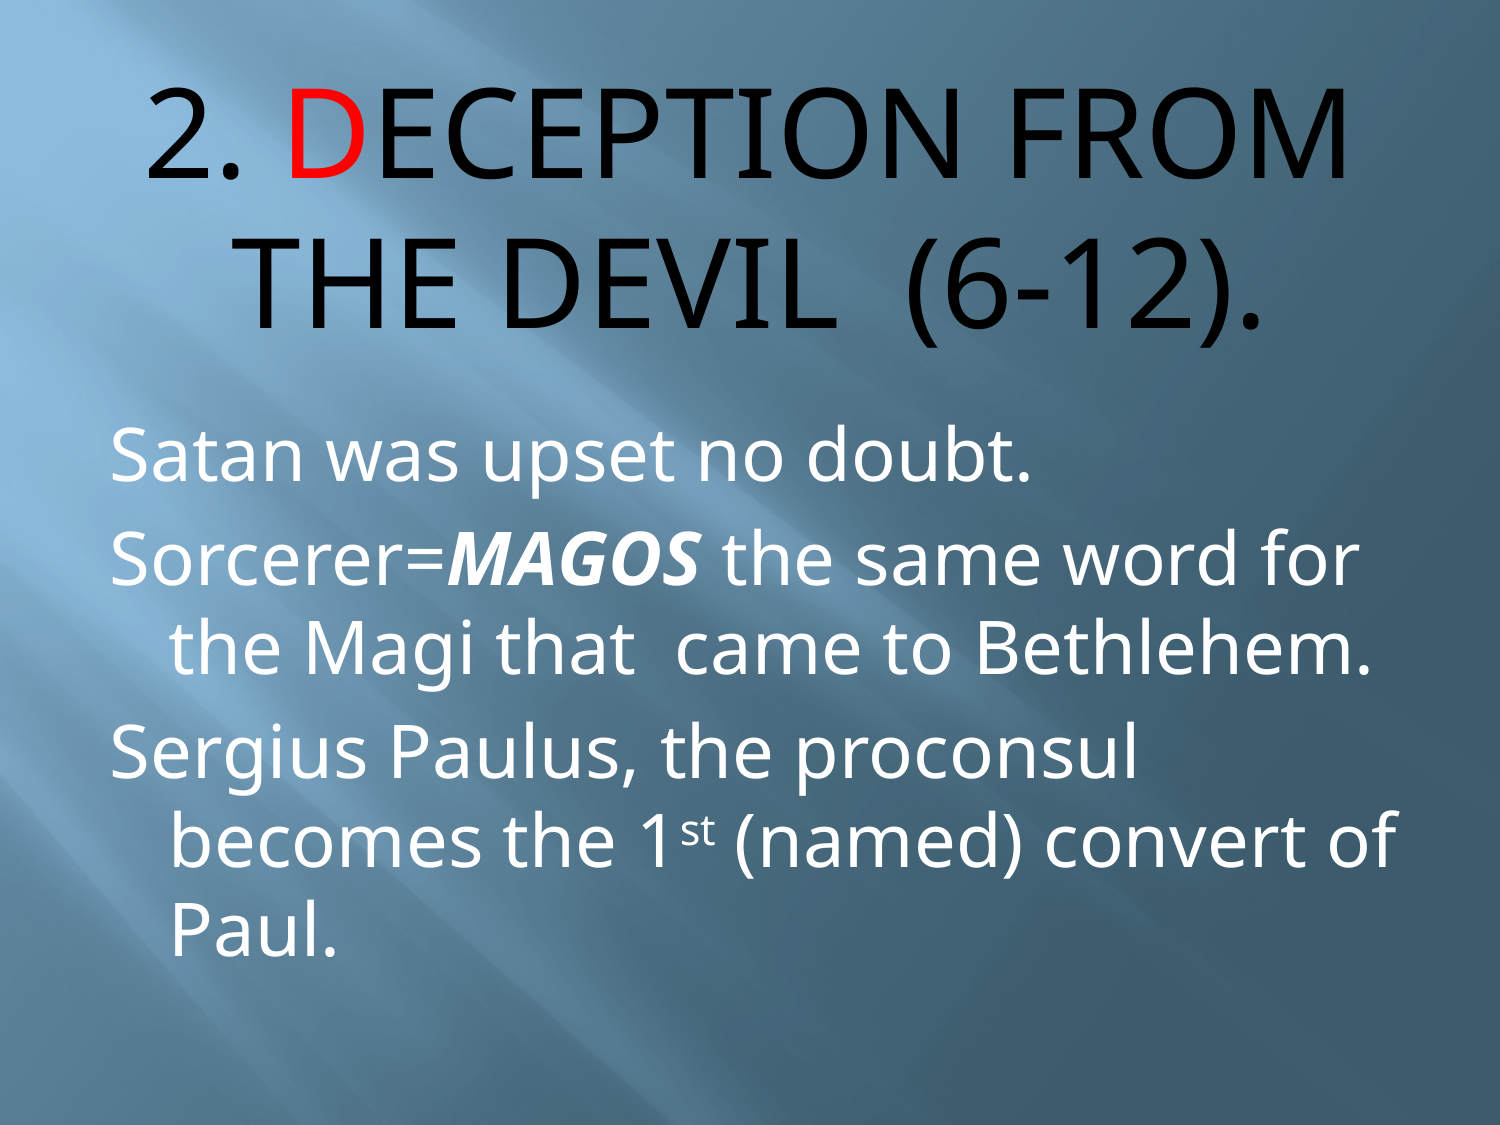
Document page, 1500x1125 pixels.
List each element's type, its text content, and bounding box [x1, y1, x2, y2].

title 2. DECEPTION FROM THE DEVIL (6-12). [75, 45, 1425, 363]
list Satan was upset no doubt. Sorcerer=MAGOS the same word for the Magi that came to Bethlehem. Sergius Paulus, the proconsul becomes the 1st (named) convert of Paul. [75, 399, 1425, 1035]
